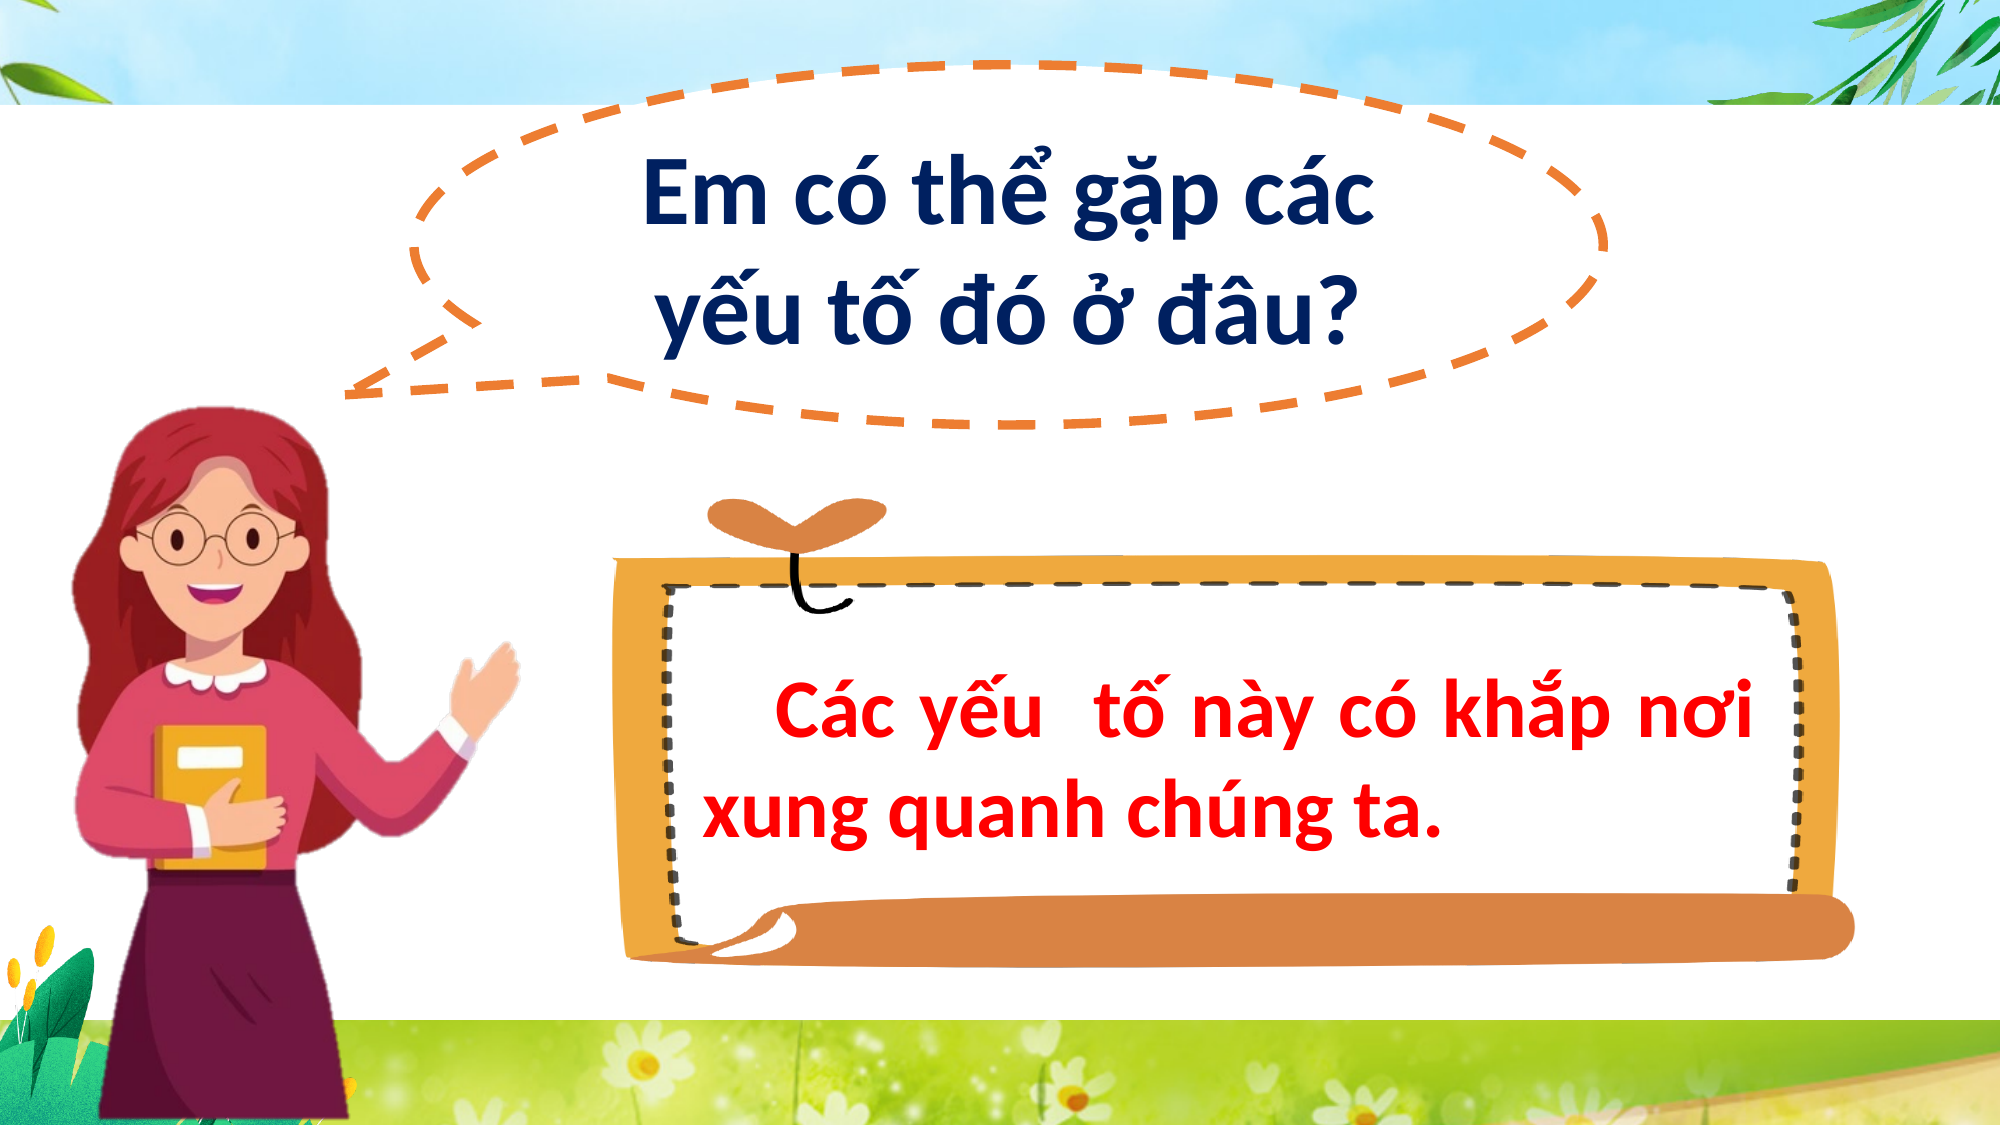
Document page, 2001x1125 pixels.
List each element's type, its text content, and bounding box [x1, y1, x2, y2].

text_box Em có thể gặp các yếu tố đó ở đâu? [407, 63, 1605, 426]
picture [0, 360, 2000, 1125]
picture [0, 0, 2000, 104]
picture [574, 487, 1871, 992]
